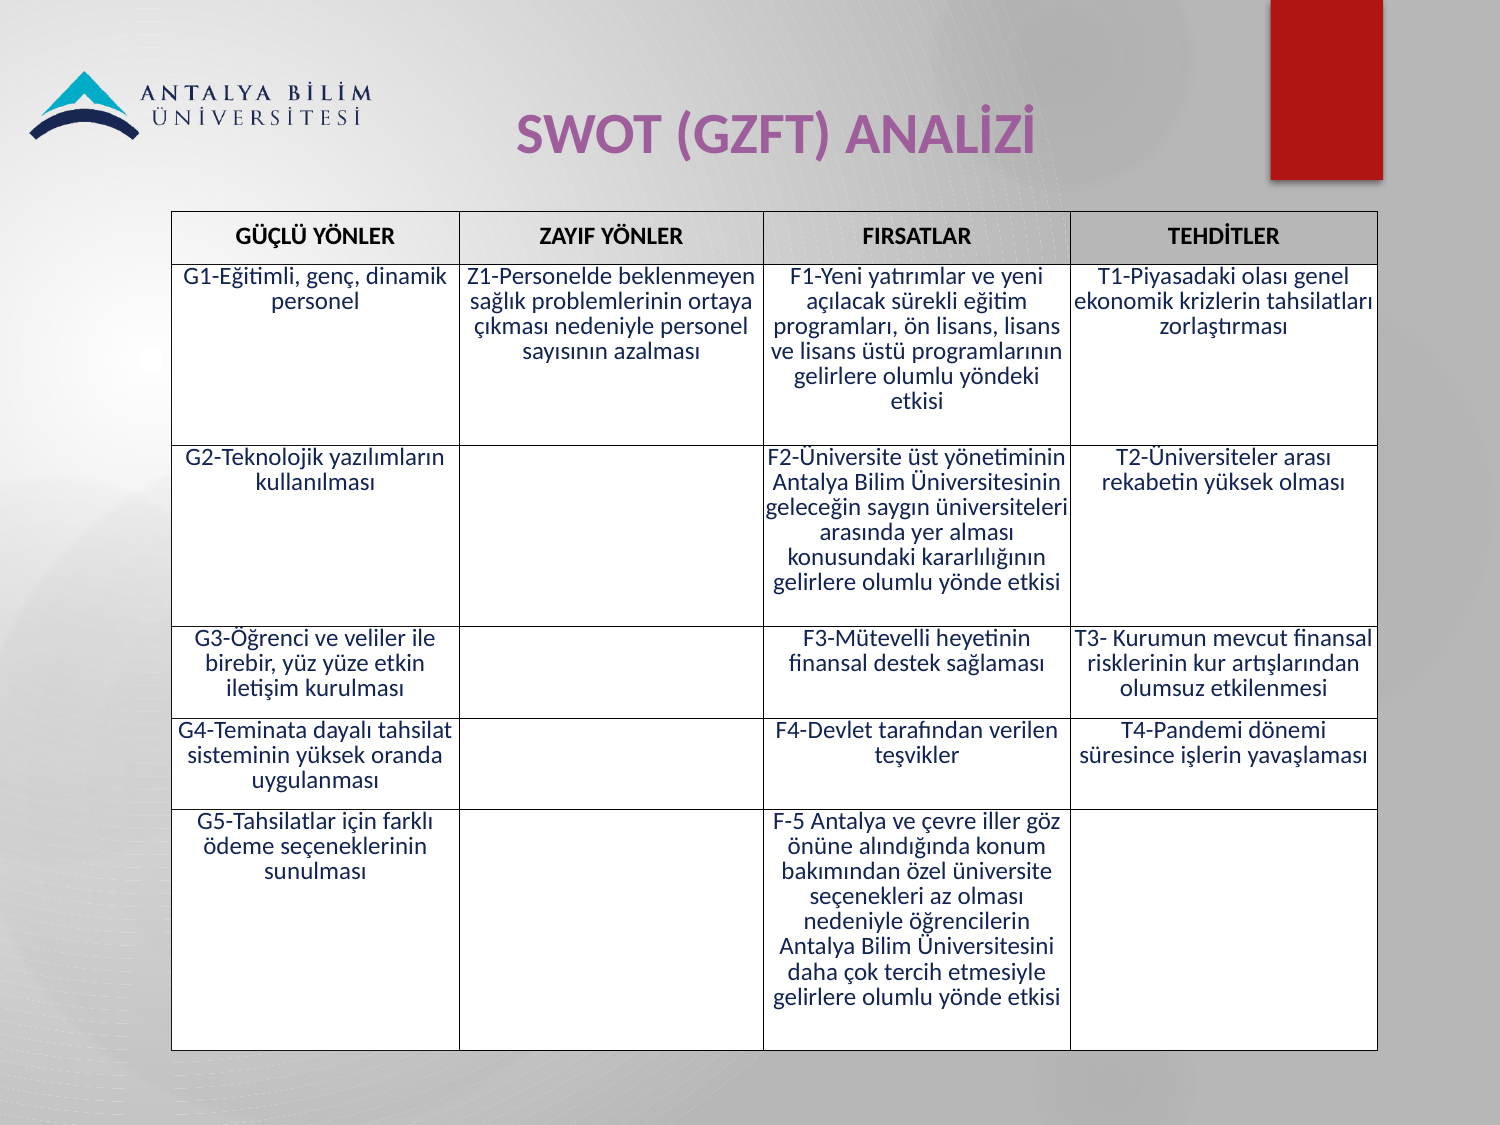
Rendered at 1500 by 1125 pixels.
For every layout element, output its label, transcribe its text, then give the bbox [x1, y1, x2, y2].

table_header GÜÇLÜ YÖNLER [172, 212, 459, 264]
table_cell [1071, 810, 1377, 1050]
table_cell T2-Üniversiteler arası rekabetin yüksek olması [1071, 446, 1377, 626]
table_header FIRSATLAR [764, 212, 1070, 264]
table_cell G1-Eğitimli, genç, dinamik personel [172, 265, 459, 445]
table_header TEHDİTLER [1071, 212, 1377, 264]
table_cell [460, 810, 763, 1050]
table_cell [460, 719, 763, 809]
table_cell F-5 Antalya ve çevre iller göz önüne alındığında konum bakımından özel üniversite seçenekleri az olması nedeniyle öğrencilerin Antalya Bilim Üniversitesini daha çok tercih etmesiyle gelirlere olumlu yönde etkisi [764, 810, 1070, 1050]
table_header ZAYIF YÖNLER [460, 212, 763, 264]
table_cell F1-Yeni yatırımlar ve yeni açılacak sürekli eğitim programları, ön lisans, lisans ve lisans üstü programlarının gelirlere olumlu yöndeki etkisi [764, 265, 1070, 445]
table_cell F3-Mütevelli heyetinin finansal destek sağlaması [764, 627, 1070, 718]
table_cell G2-Teknolojik yazılımların kullanılması [172, 446, 459, 626]
table_cell G4-Teminata dayalı tahsilat sisteminin yüksek oranda uygulanması [172, 719, 459, 809]
table_cell Z1-Personelde beklenmeyen sağlık problemlerinin ortaya çıkması nedeniyle personel sayısının azalması [460, 265, 763, 445]
table_cell T4-Pandemi dönemi süresince işlerin yavaşlaması [1071, 719, 1377, 809]
table_cell G5-Tahsilatlar için farklı ödeme seçeneklerinin sunulması [172, 810, 459, 1050]
table_cell F4-Devlet tarafından verilen teşvikler [764, 719, 1070, 809]
text_box SWOT (GZFT) ANALİZİ [415, 88, 1138, 174]
table_cell [460, 627, 763, 718]
table_cell G3-Öğrenci ve veliler ile birebir, yüz yüze etkin iletişim kurulması [172, 627, 459, 718]
table_cell [460, 446, 763, 626]
table_cell T1-Piyasadaki olası genel ekonomik krizlerin tahsilatları zorlaştırması [1071, 265, 1377, 445]
table_cell F2-Üniversite üst yönetiminin Antalya Bilim Üniversitesinin geleceğin saygın üniversiteleri arasında yer alması konusundaki kararlılığının gelirlere olumlu yönde etkisi [764, 446, 1070, 626]
table_cell T3- Kurumun mevcut finansal risklerinin kur artışlarından olumsuz etkilenmesi [1071, 627, 1377, 718]
picture [29, 68, 373, 142]
